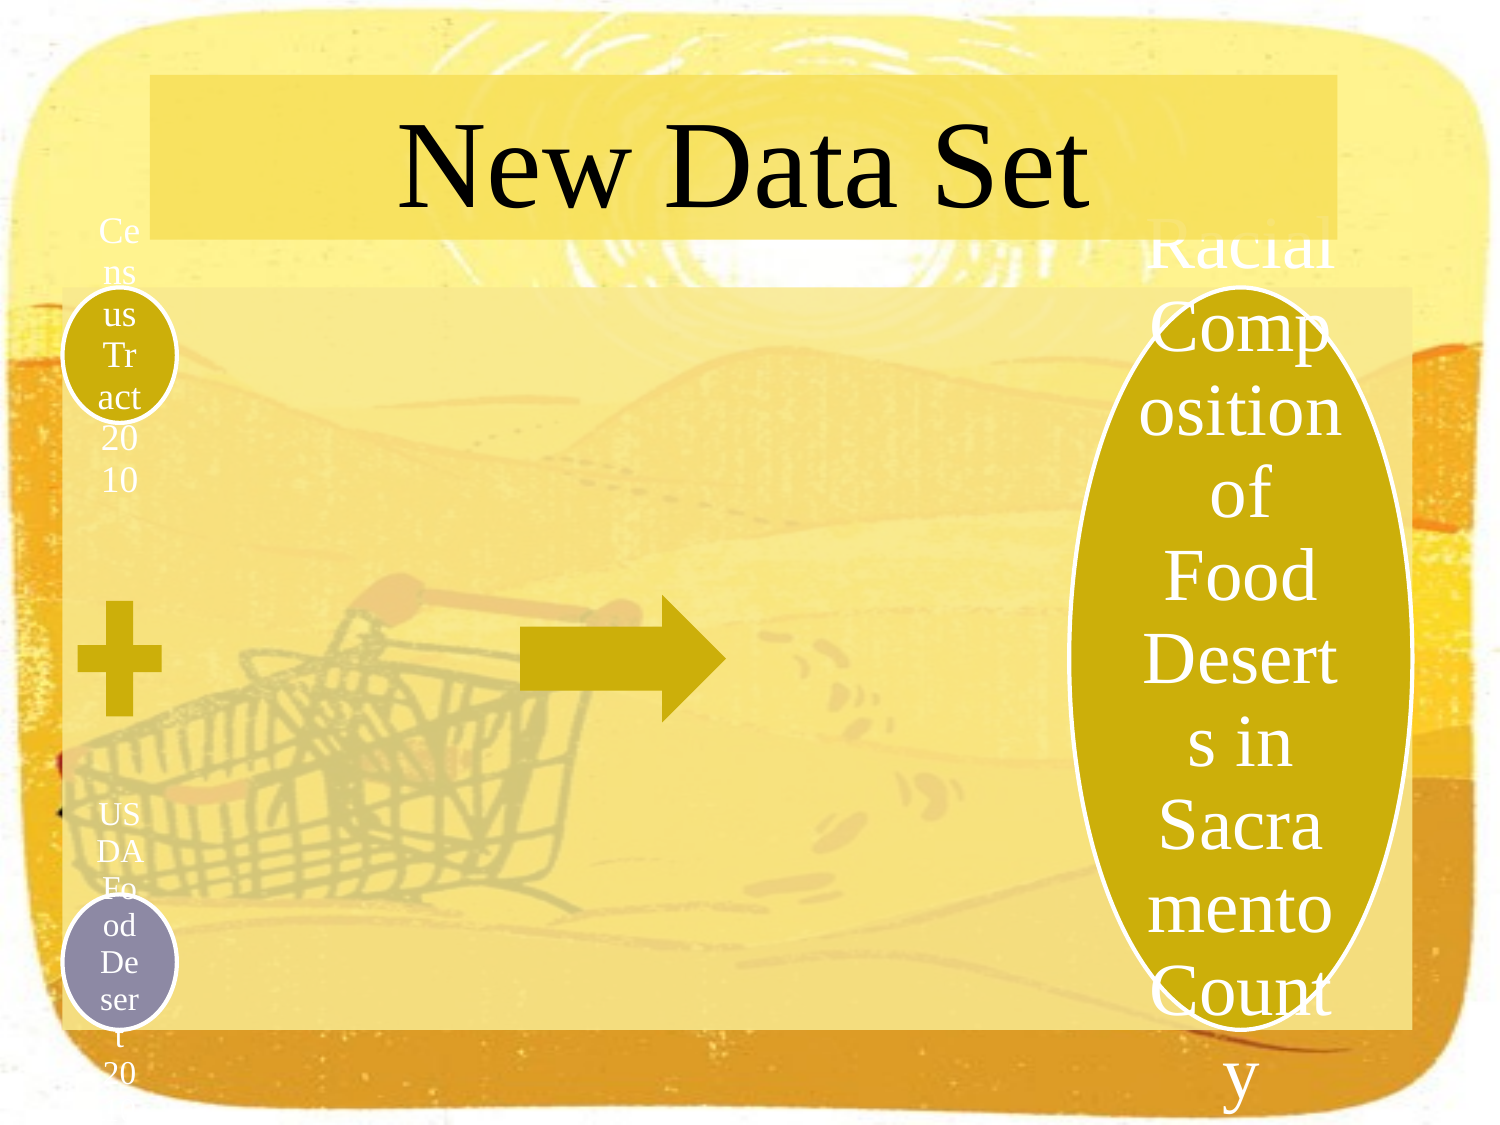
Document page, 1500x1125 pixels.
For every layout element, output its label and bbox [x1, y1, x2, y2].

list [62, 287, 1413, 1031]
picture [0, 0, 1500, 1125]
